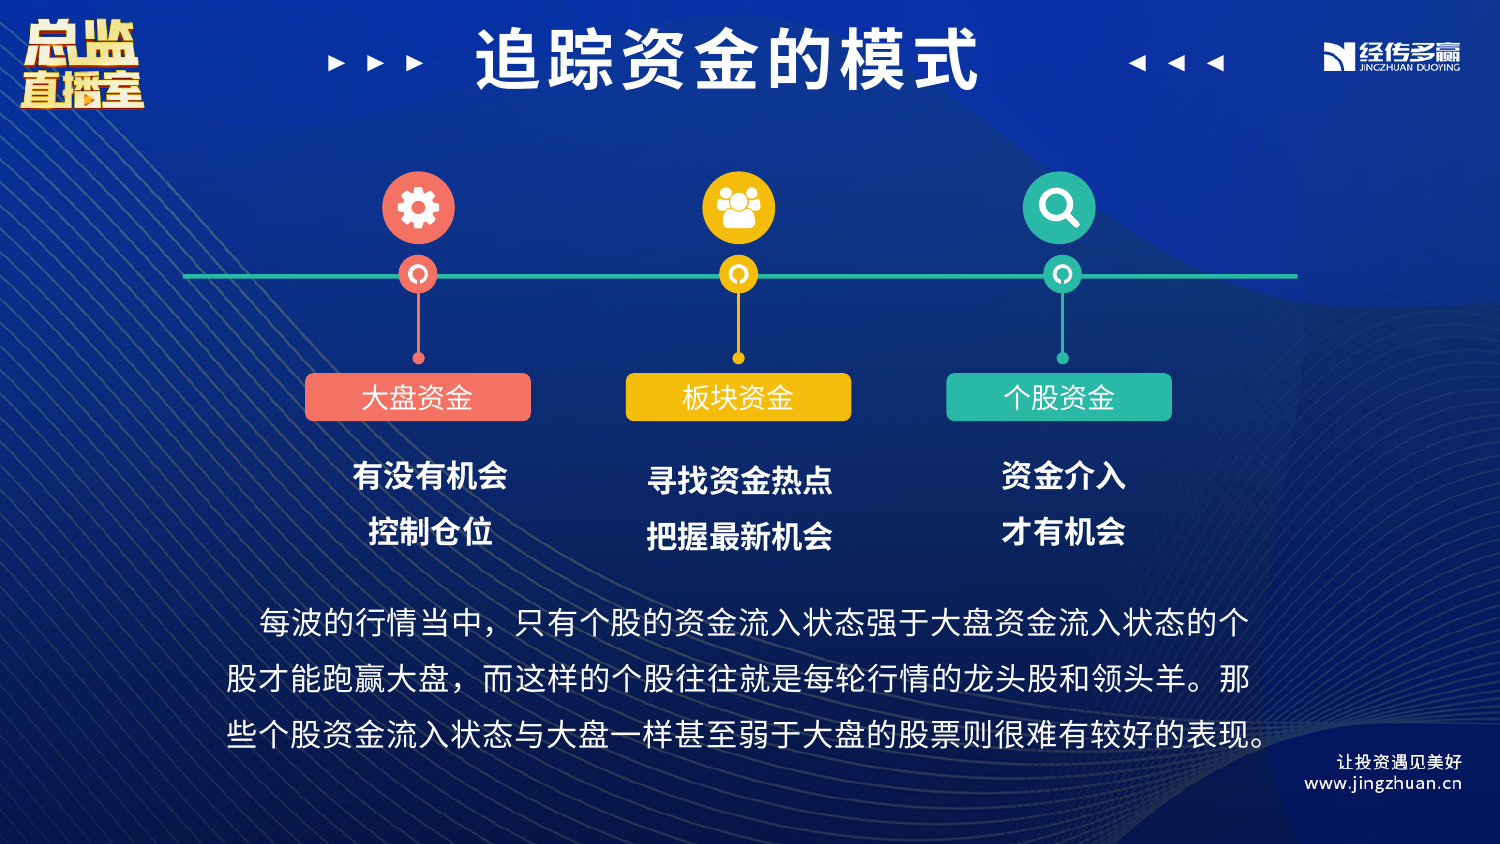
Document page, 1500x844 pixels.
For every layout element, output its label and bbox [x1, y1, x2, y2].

text_box [182, 171, 1298, 763]
text_box [200, 10, 1352, 162]
picture [0, 0, 1500, 844]
